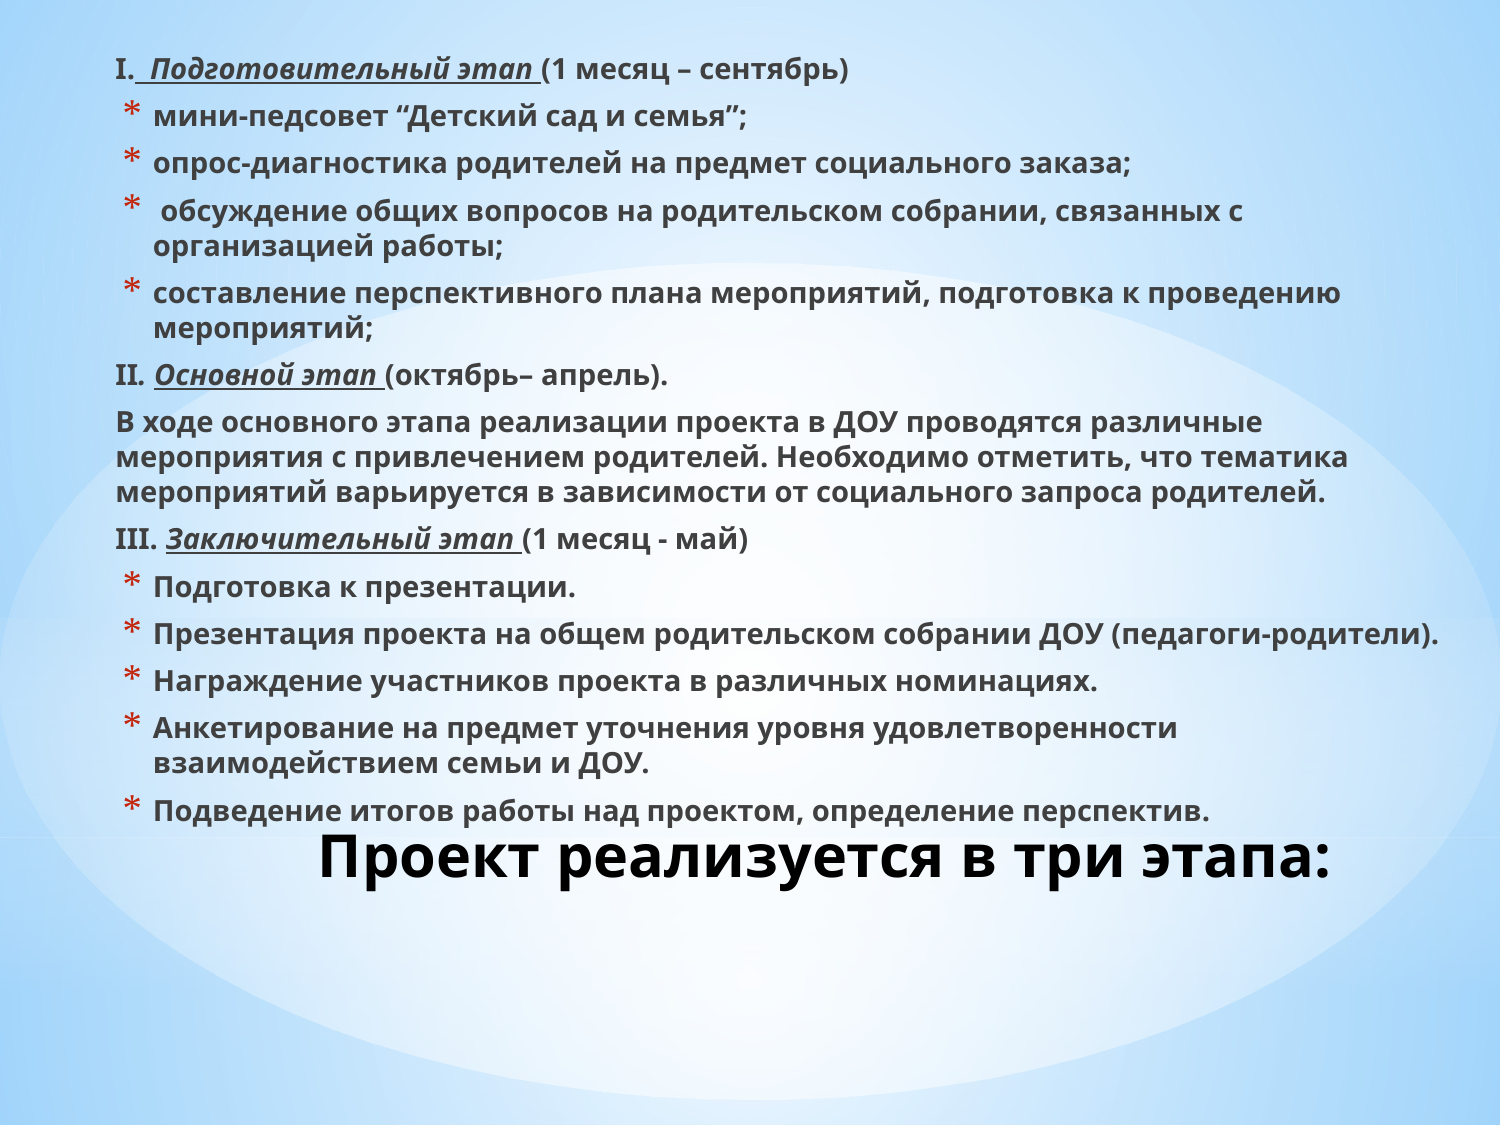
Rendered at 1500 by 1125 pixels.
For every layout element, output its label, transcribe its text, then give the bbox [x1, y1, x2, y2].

title Проект реализуется в три этапа: [294, 858, 1363, 1035]
list I. Подготовительный этап (1 месяц – сентябрь) мини-педсовет “Детский сад и семья”; опрос-диагностика родителей на предмет социального заказа; обсуждение общих вопросов на родительском собрании, связанных с организацией работы; составление перспективного плана мероприятий, подготовка к проведению мероприятий; II. Основной этап (октябрь– апрель). В ходе основного этапа реализации проекта в ДОУ проводятся различные мероприятия с привлечением родителей. Необходимо отметить, что тематика мероприятий варьируется в зависимости от социального запроса родителей. III. Заключительный этап (1 месяц - май) Подготовка к презентации. Презентация проекта на общем родительском собрании ДОУ (педагоги-родители). Награждение участников проекта в различных номинациях. Анкетирование на предмет уточнения уровня удовлетворенности взаимодействием семьи и ДОУ. Подведение итогов работы над проектом, определение перспектив. [100, 42, 1459, 858]
